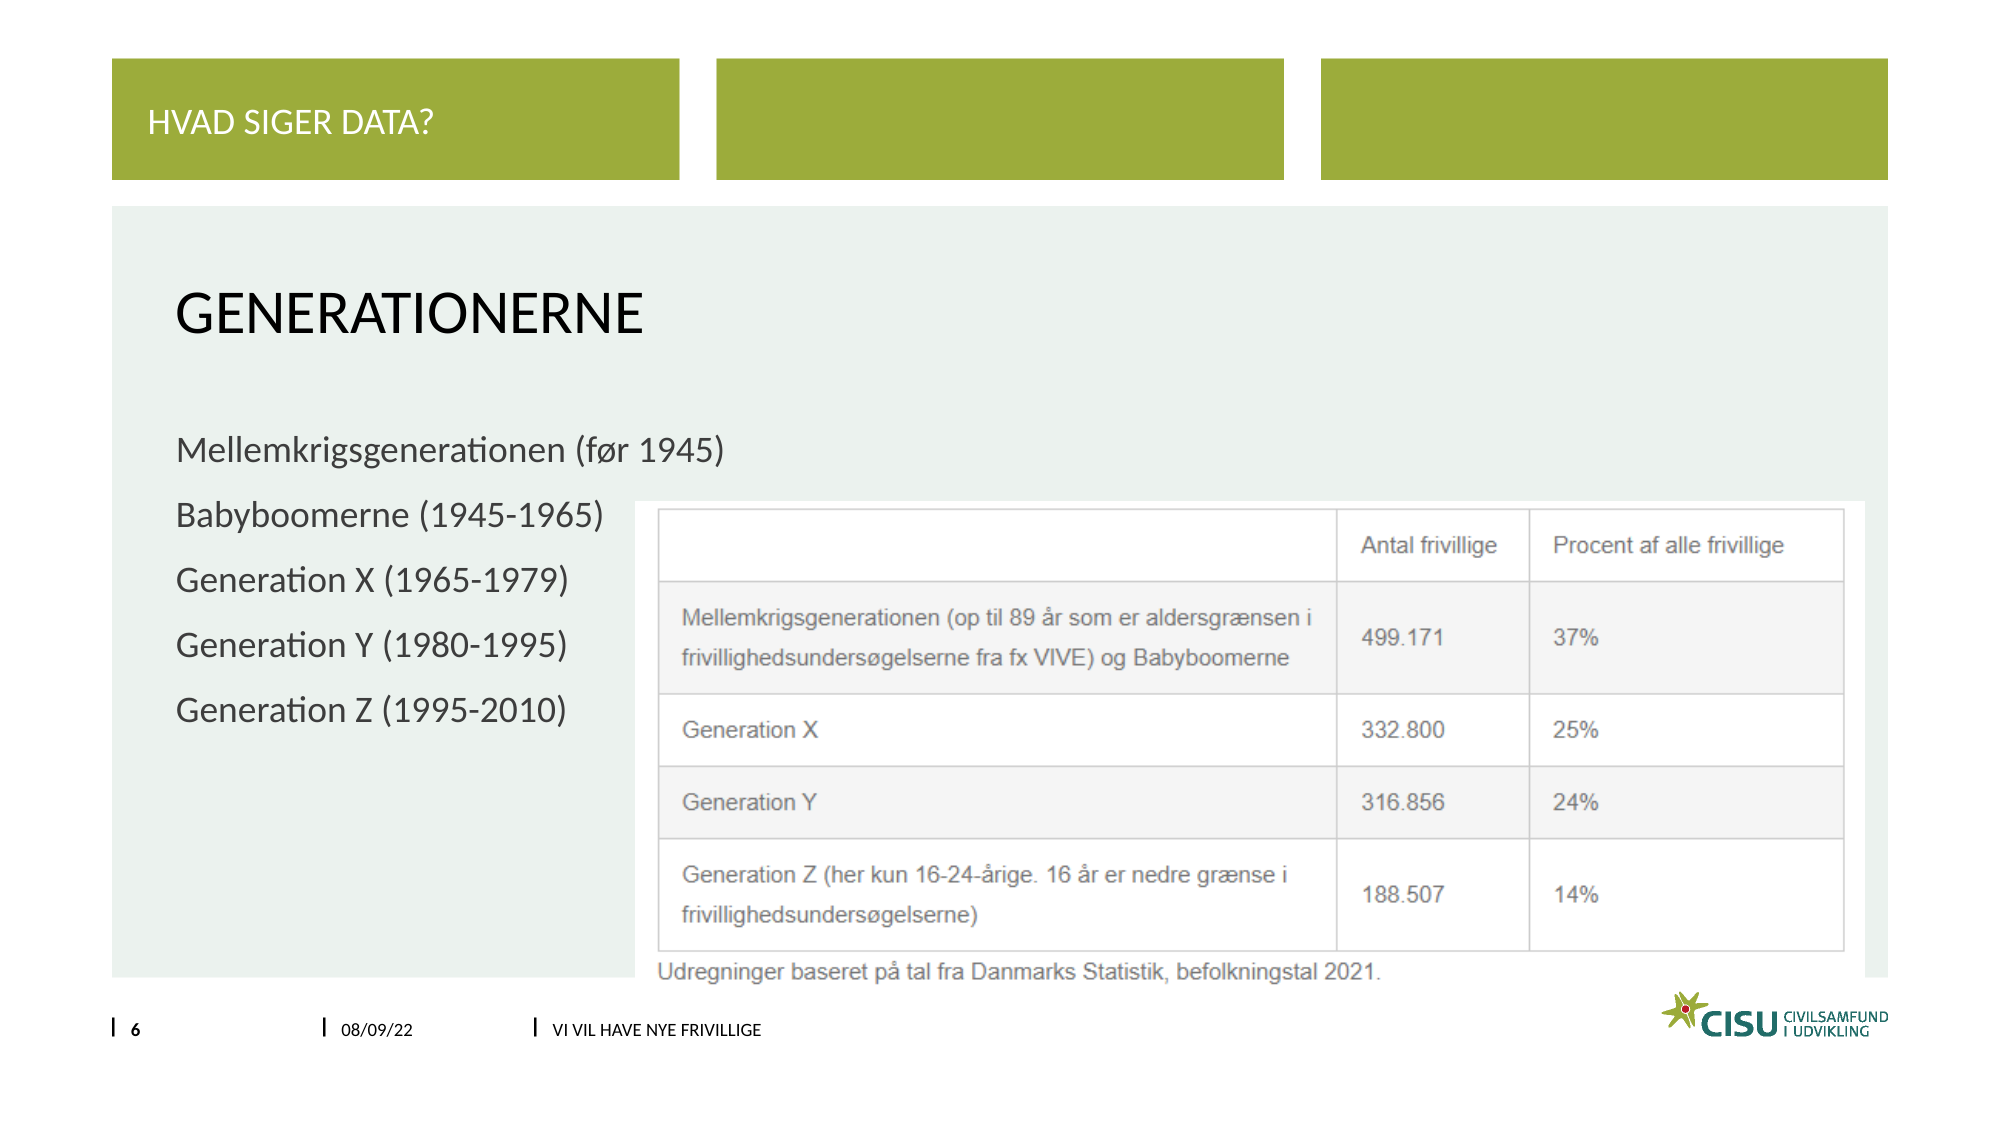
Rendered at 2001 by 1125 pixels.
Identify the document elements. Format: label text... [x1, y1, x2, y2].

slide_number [326, 1016, 524, 1041]
picture [0, 0, 2000, 1125]
slide_number 6 [115, 1016, 285, 1041]
list Hvad siger data? [118, 63, 671, 175]
title generationerne [116, 211, 1865, 360]
footer Vi vil have nye frivillige [537, 1016, 1364, 1041]
list Mellemkrigsgenerationen (før 1945) Babyboomerne (1945-1965) Generation X (1965-1979) Generation Y (1980-1995) Generation Z (1995-2010) [116, 365, 970, 962]
